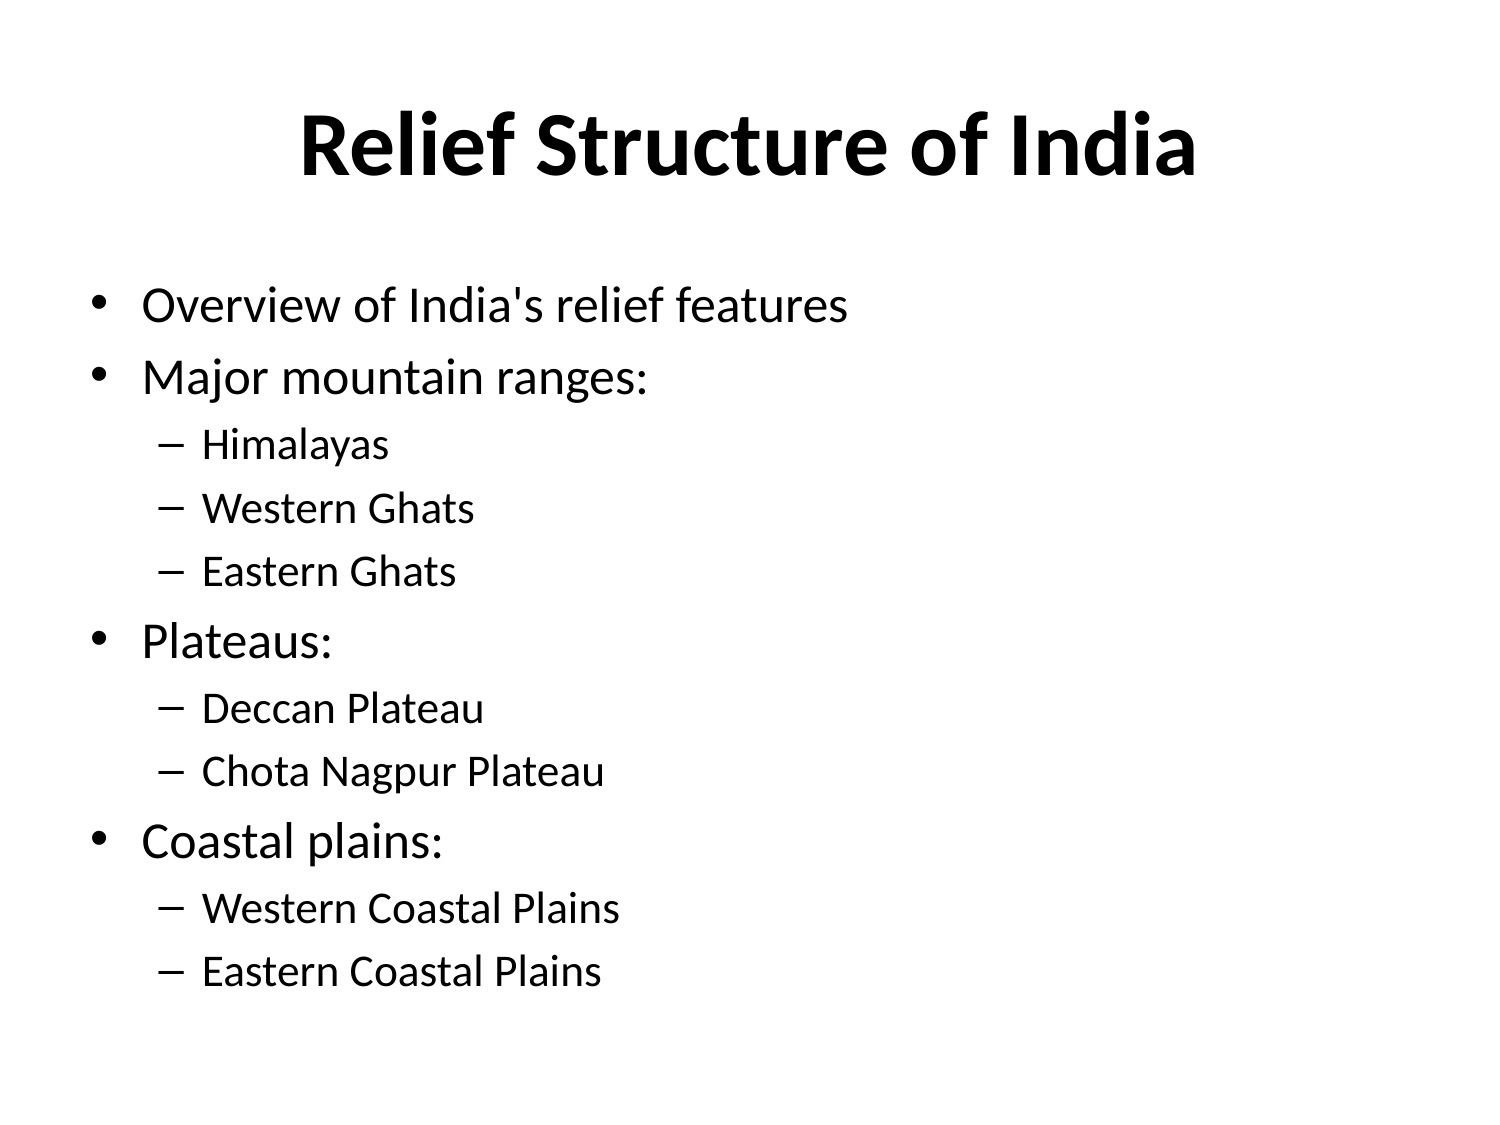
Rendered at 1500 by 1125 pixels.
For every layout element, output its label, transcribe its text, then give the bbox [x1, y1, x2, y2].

list Overview of India's relief features Major mountain ranges: Himalayas Western Ghats Eastern Ghats Plateaus: Deccan Plateau Chota Nagpur Plateau Coastal plains: Western Coastal Plains Eastern Coastal Plains [75, 262, 1425, 1005]
title Relief Structure of India [75, 45, 1425, 233]
